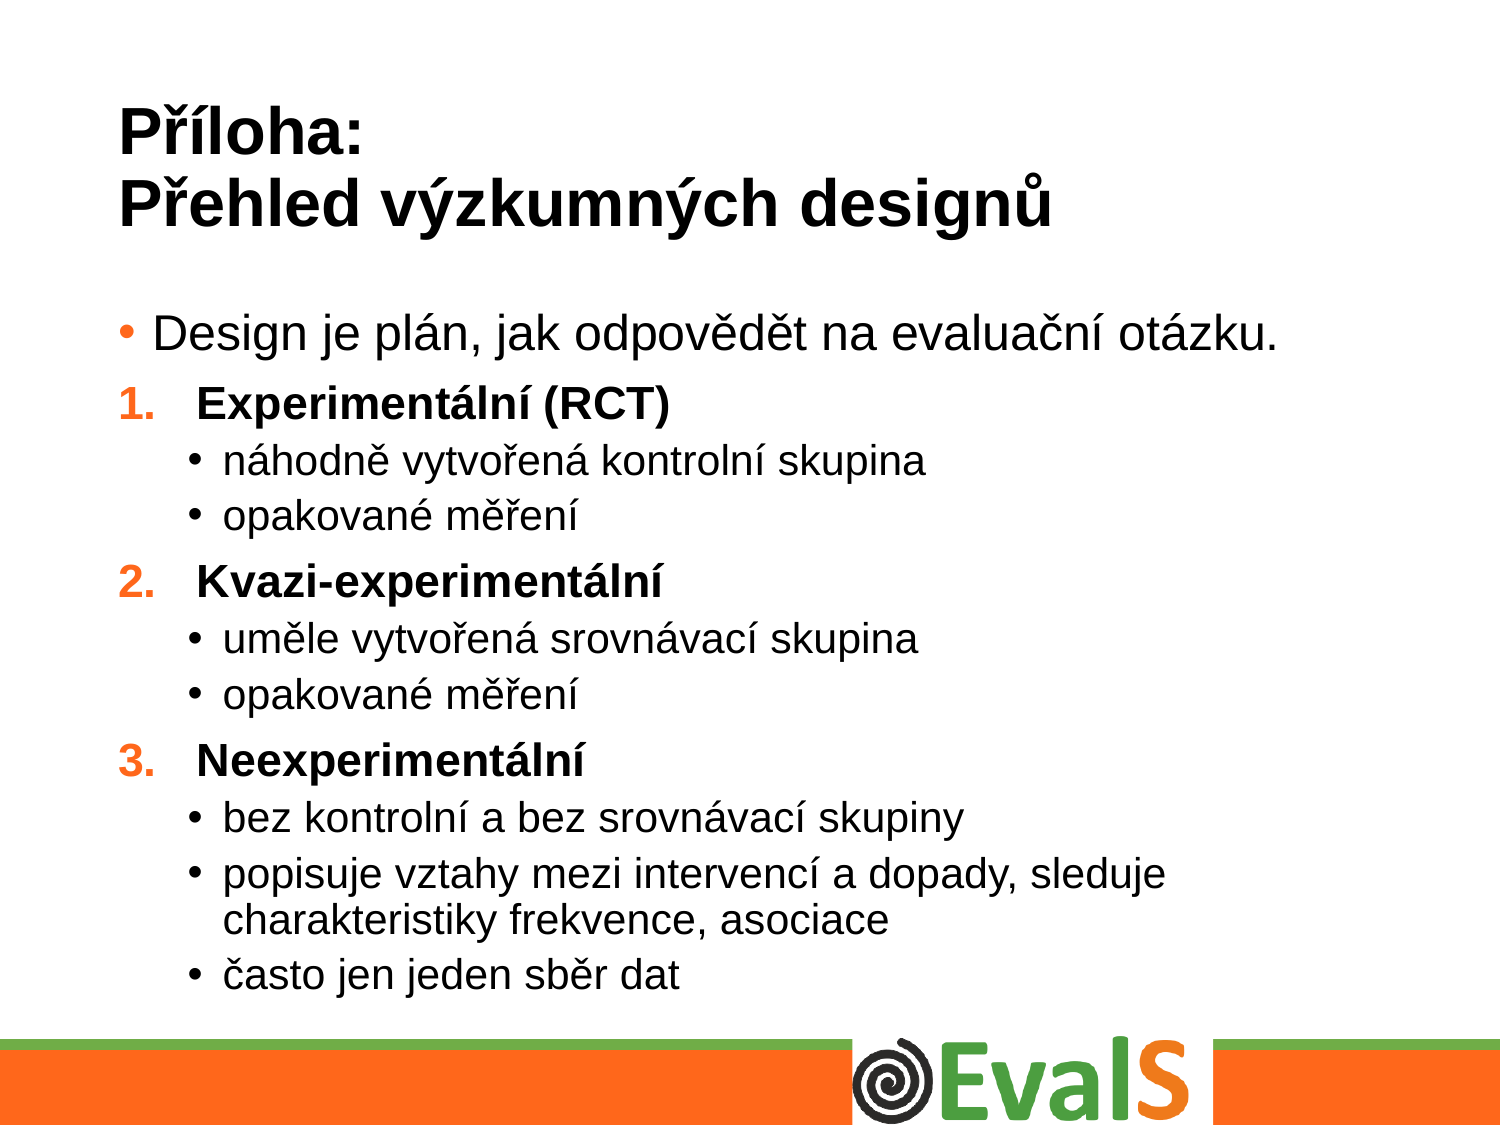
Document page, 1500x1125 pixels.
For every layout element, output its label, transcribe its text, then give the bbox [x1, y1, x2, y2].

list Design je plán, jak odpovědět na evaluační otázku. Experimentální (RCT) náhodně vytvořená kontrolní skupina opakované měření Kvazi-experimentální uměle vytvořená srovnávací skupina opakované měření Neexperimentální bez kontrolní a bez srovnávací skupiny popisuje vztahy mezi intervencí a dopady, sleduje charakteristiky frekvence, asociace často jen jeden sběr dat [103, 299, 1397, 1014]
picture [852, 1036, 1214, 1125]
title Příloha: Přehled výzkumných designů [103, 59, 1397, 278]
